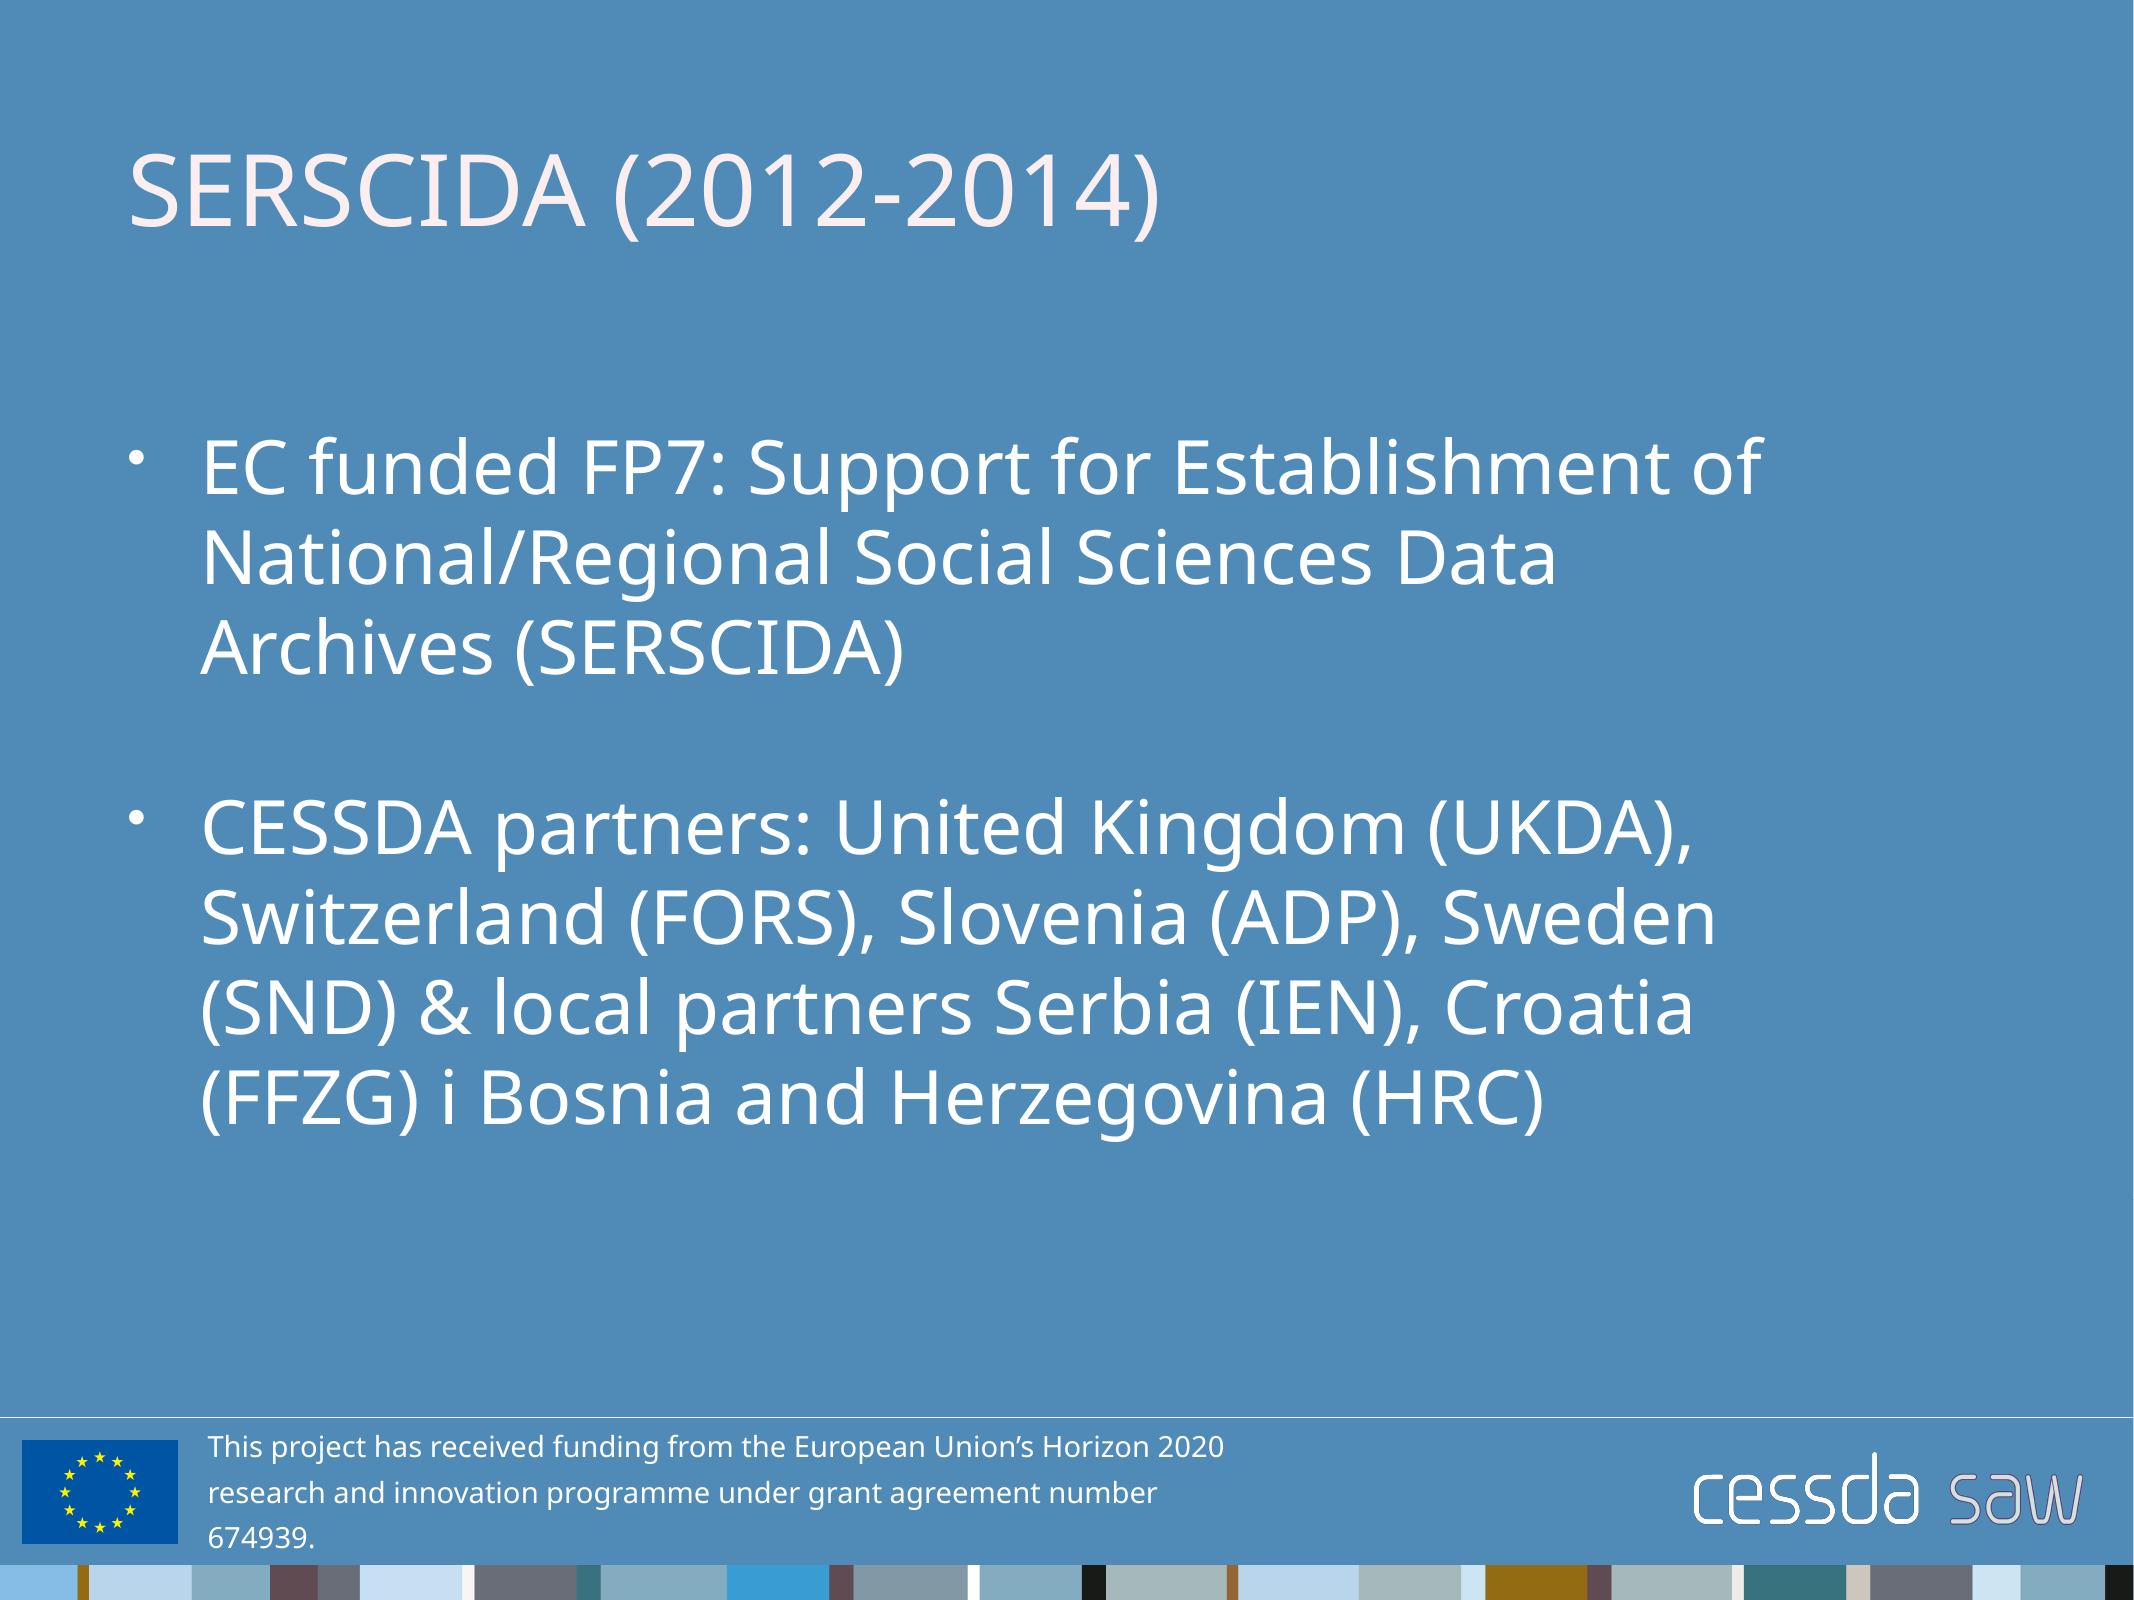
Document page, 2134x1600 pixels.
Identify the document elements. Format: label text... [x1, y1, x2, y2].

picture [0, 0, 2134, 1417]
title SERSCIDA (2012-2014) [118, 117, 2049, 318]
picture [0, 1418, 2134, 1600]
list EC funded FP7: Support for Establishment of National/Regional Social Sciences Data Archives (SERSCIDA) CESSDA partners: United Kingdom (UKDA), Switzerland (FORS), Slovenia (ADP), Sweden (SND) & local partners Serbia (IEN), Croatia (FFZG) i Bosnia and Herzegovina (HRC) [118, 410, 1836, 955]
